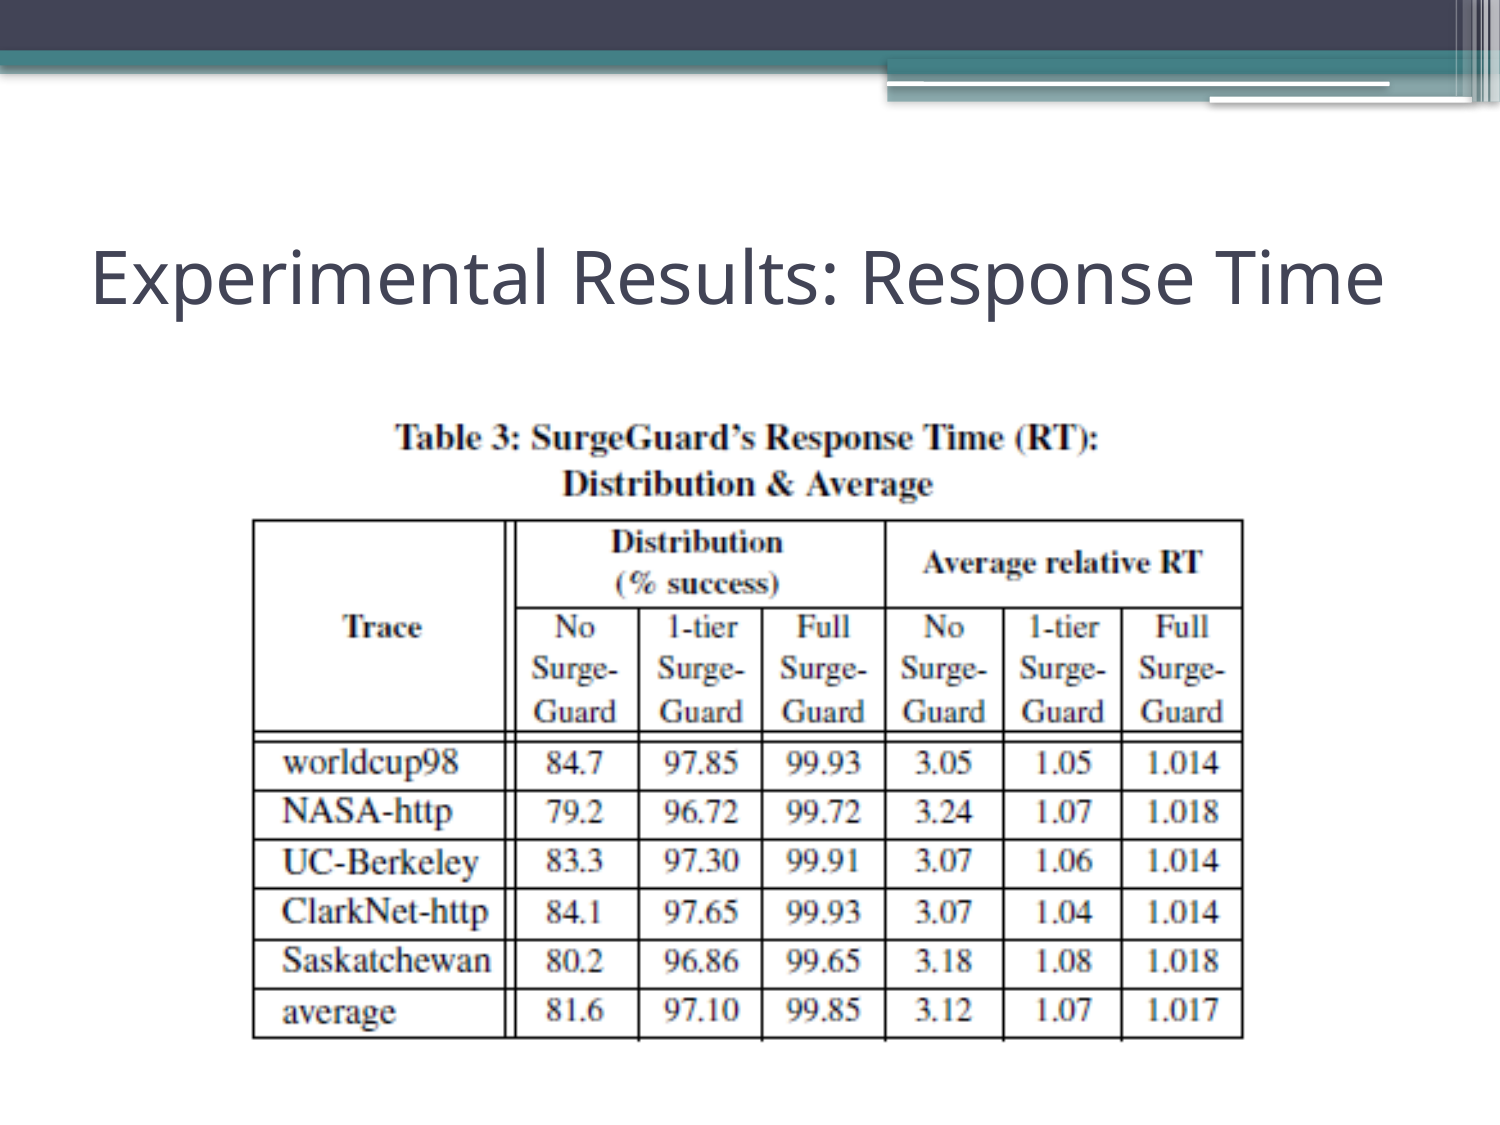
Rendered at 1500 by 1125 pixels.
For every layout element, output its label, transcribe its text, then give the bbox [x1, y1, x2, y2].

picture [234, 399, 1265, 1063]
title Experimental Results: Response Time [75, 187, 1425, 363]
